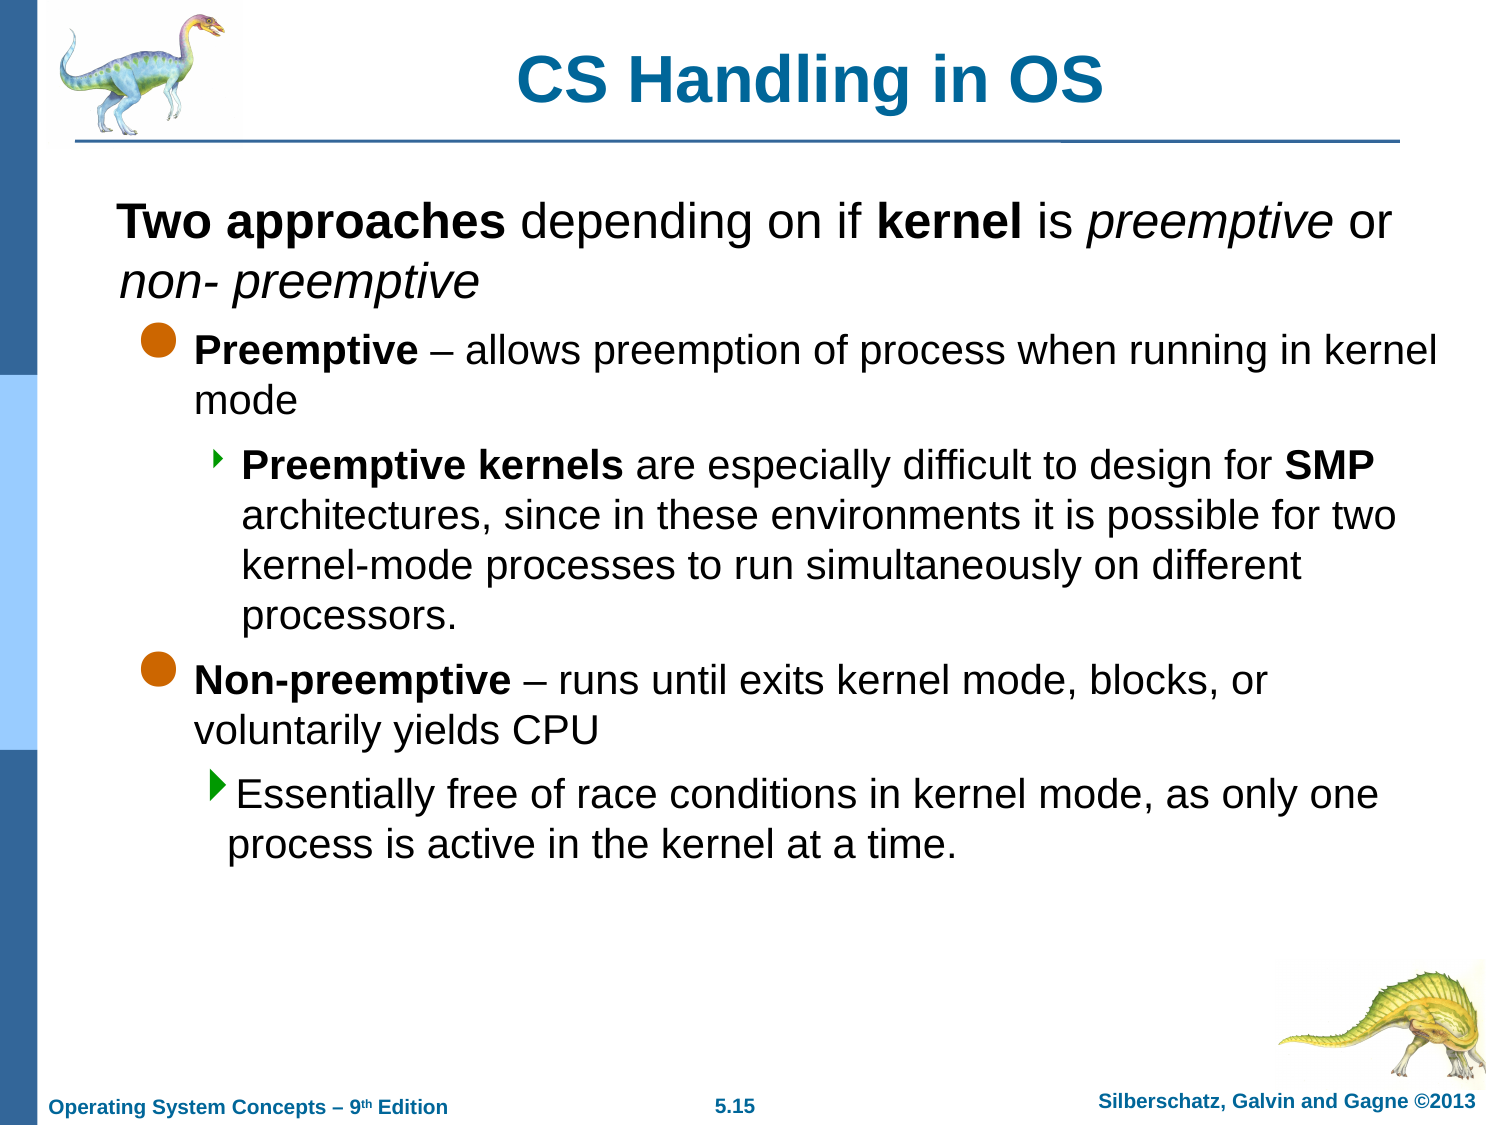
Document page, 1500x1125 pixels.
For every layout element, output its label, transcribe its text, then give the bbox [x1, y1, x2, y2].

picture [1275, 959, 1486, 1090]
title CS Handling in OS [186, 28, 1455, 124]
list Two approaches depending on if kernel is preemptive or non- preemptive Preemptive – allows preemption of process when running in kernel mode Preemptive kernels are especially difficult to design for SMP architectures, since in these environments it is possible for two kernel-mode processes to run simultaneously on different processors. Non-preemptive – runs until exits kernel mode, blocks, or voluntarily yields CPU Essentially free of race conditions in kernel mode, as only one process is active in the kernel at a time. [48, 180, 1457, 925]
picture [46, 0, 243, 149]
